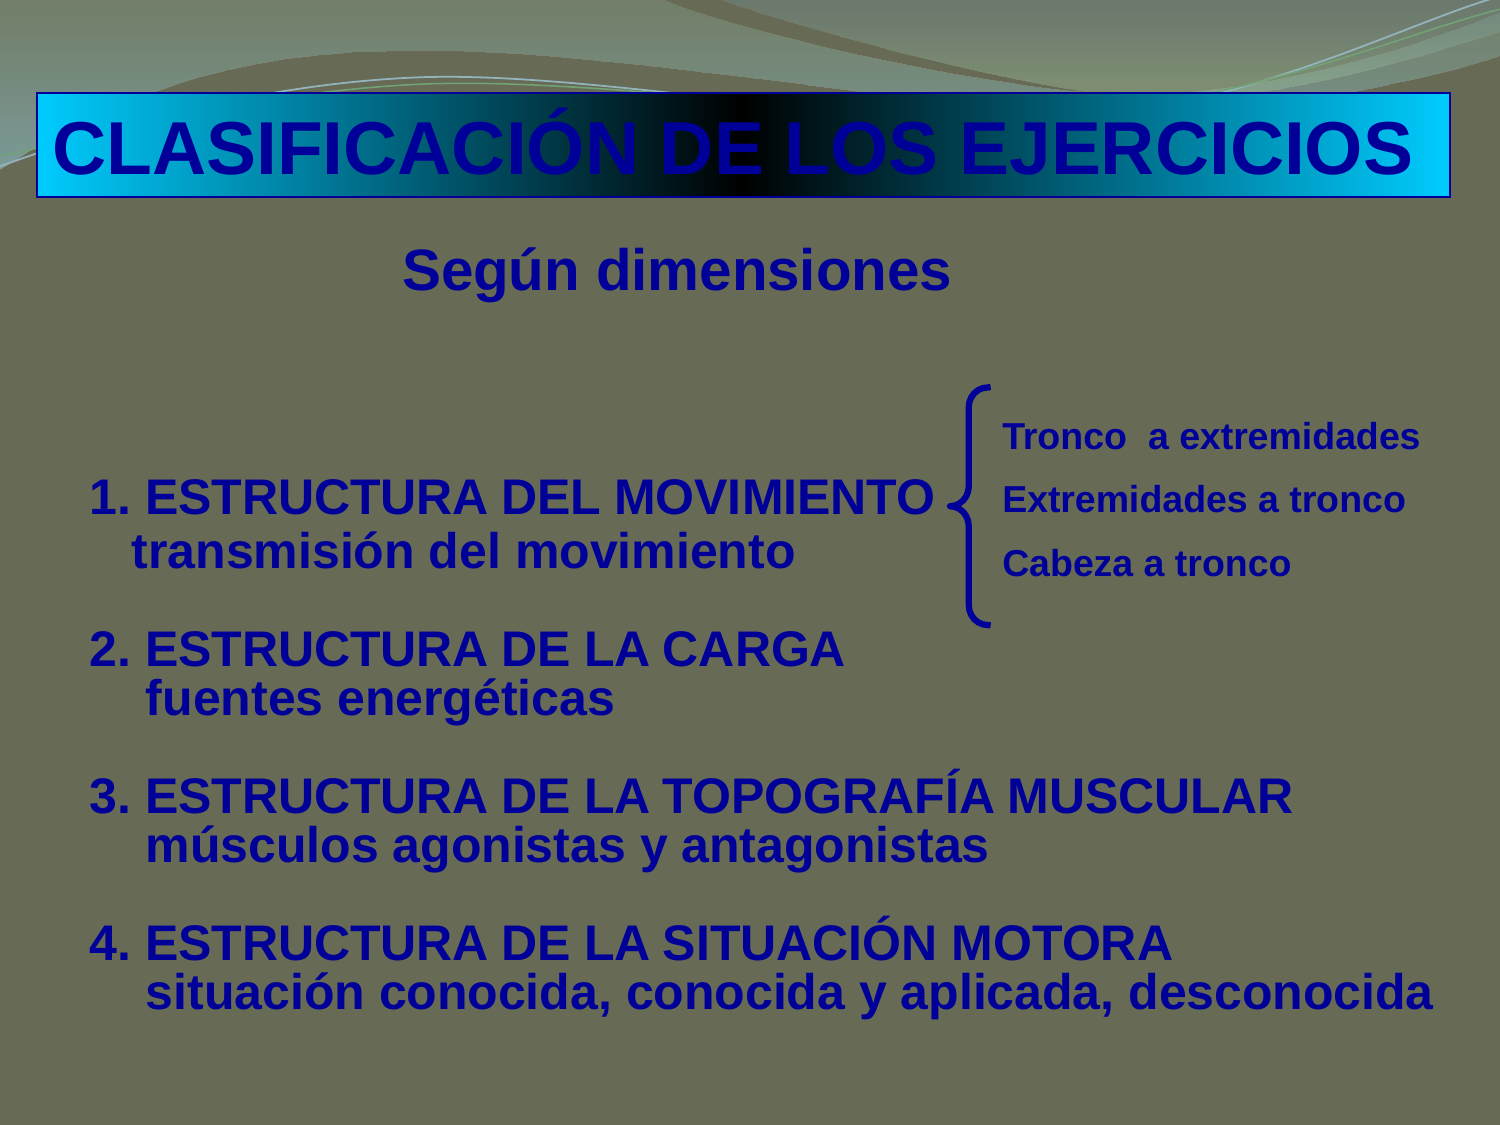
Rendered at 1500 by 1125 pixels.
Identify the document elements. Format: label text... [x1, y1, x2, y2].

text_box 1. ESTRUCTURA DEL MOVIMIENTO transmisión del movimiento 2. ESTRUCTURA DE LA CARGA fuentes energéticas 3. ESTRUCTURA DE LA TOPOGRAFÍA MUSCULAR músculos agonistas y antagonistas 4. ESTRUCTURA DE LA SITUACIÓN MOTORA situación conocida, conocida y aplicada, desconocida [75, 457, 1450, 1071]
text_box CLASIFICACIÓN DE LOS EJERCICIOS [37, 92, 1450, 198]
text_box [950, 387, 988, 625]
text_box Tronco a extremidades Extremidades a tronco Cabeza a tronco [988, 404, 1450, 592]
text_box Según dimensiones [387, 224, 1088, 310]
